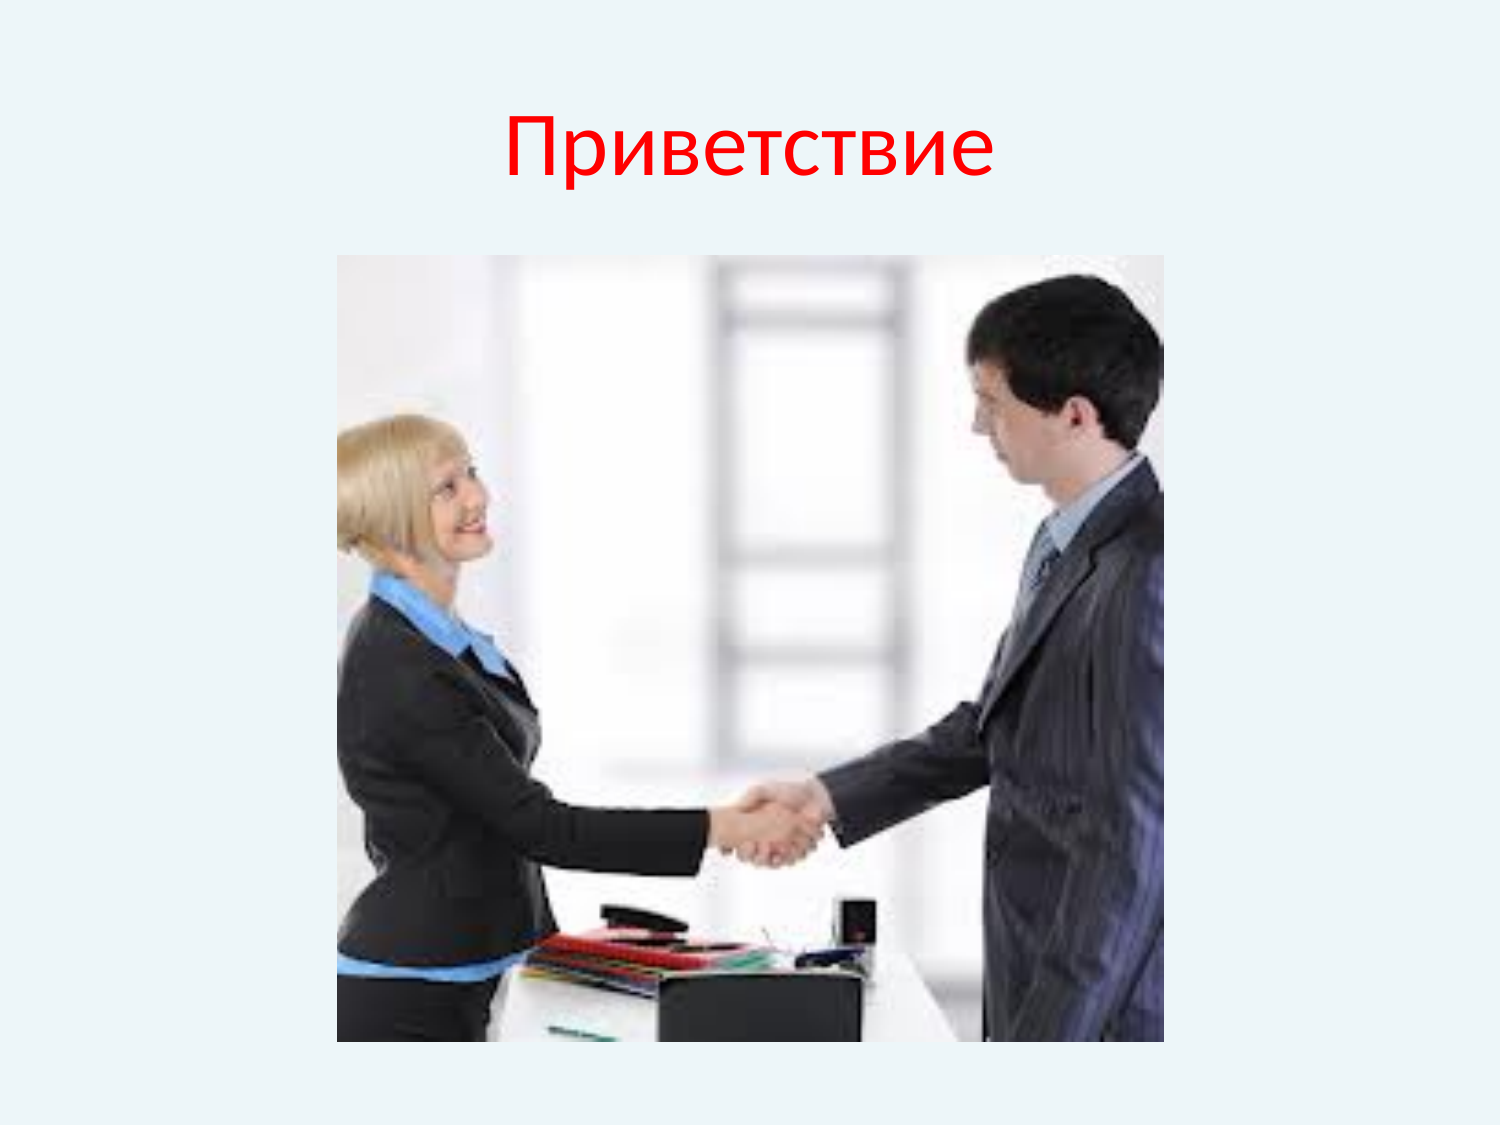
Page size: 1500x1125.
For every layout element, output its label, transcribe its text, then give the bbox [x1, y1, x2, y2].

picture [337, 255, 1164, 1042]
title Приветствие [75, 45, 1425, 233]
